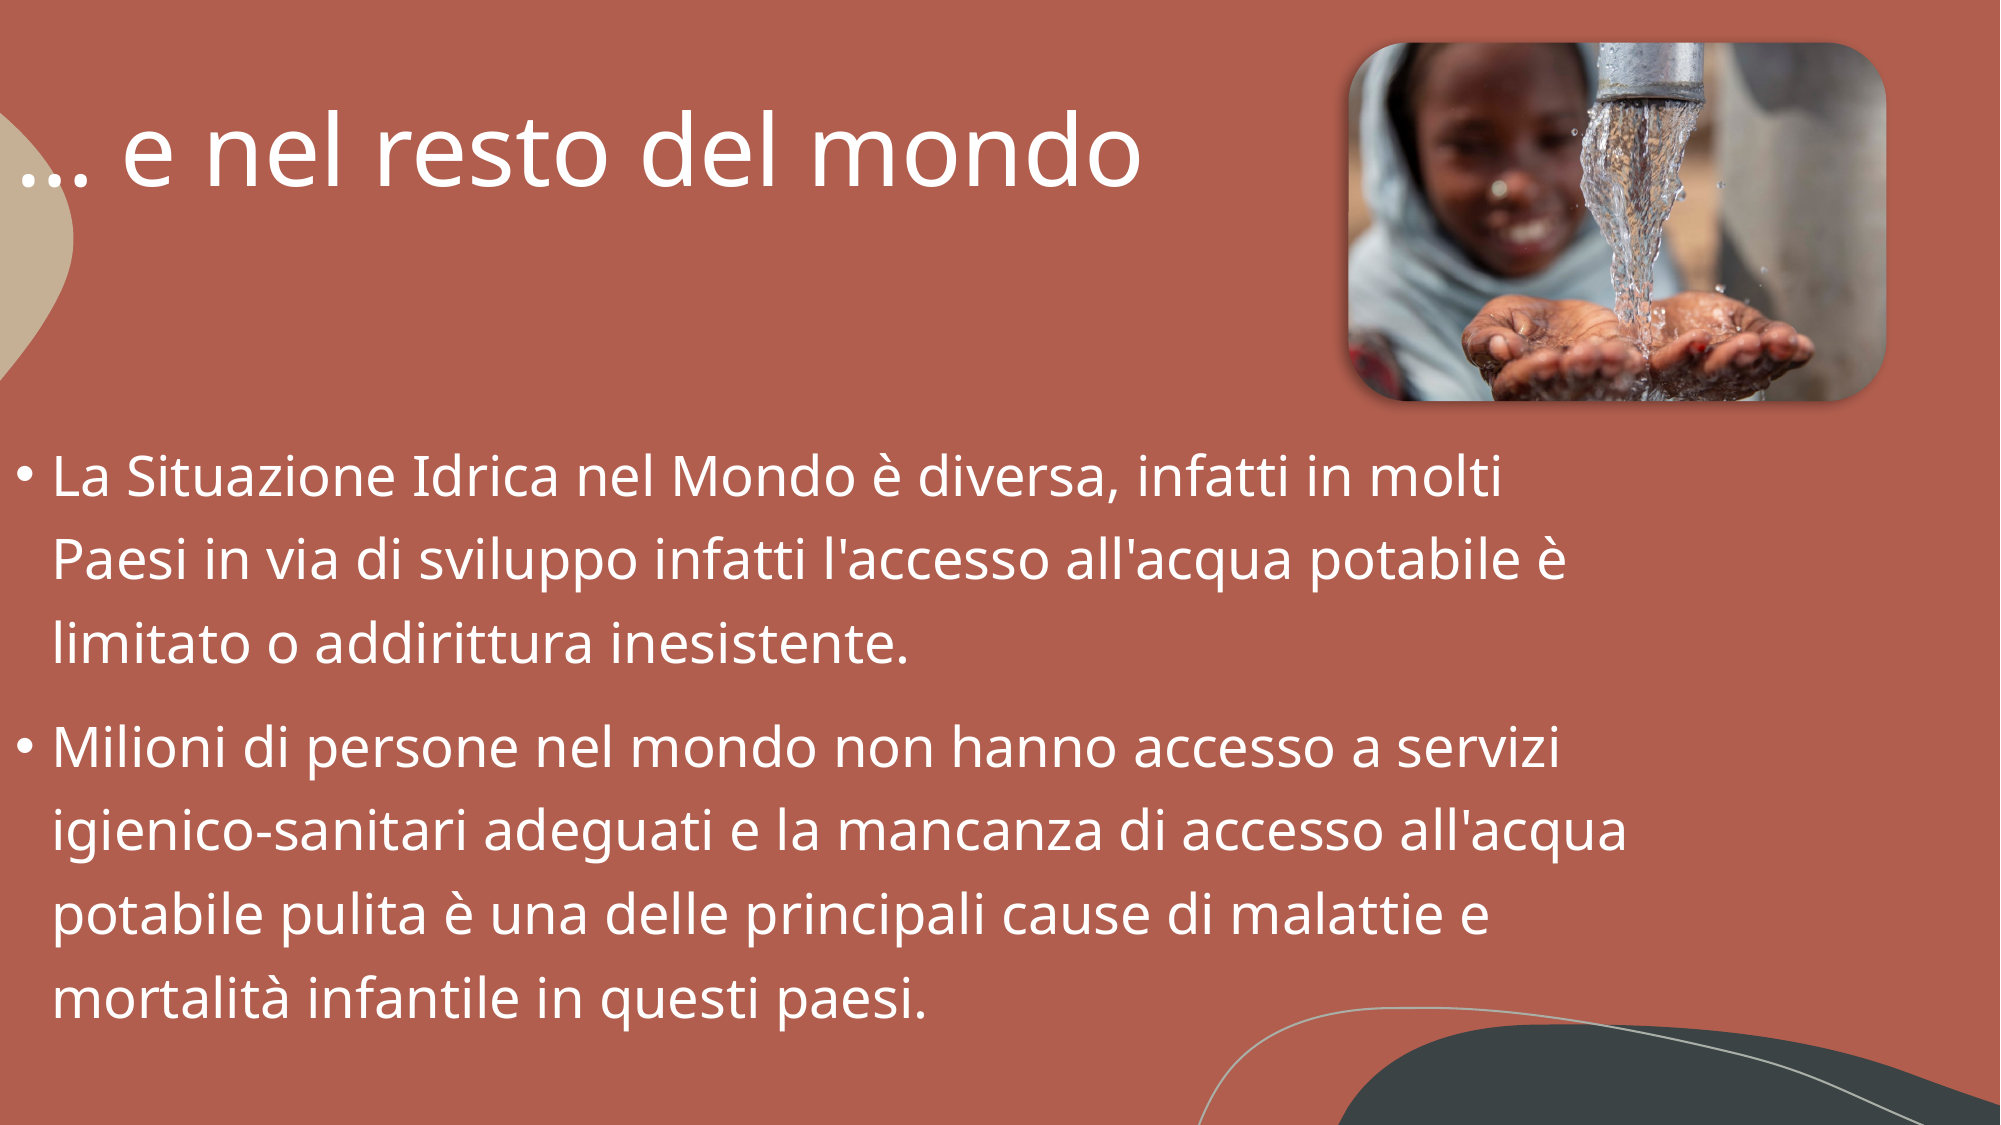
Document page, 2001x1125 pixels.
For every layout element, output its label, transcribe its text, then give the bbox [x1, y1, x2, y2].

list La Situazione Idrica nel Mondo è diversa, infatti in molti Paesi in via di sviluppo infatti l'accesso all'acqua potabile è limitato o addirittura inesistente. Milioni di persone nel mondo non hanno accesso a servizi igienico-sanitari adeguati e la mancanza di accesso all'acqua potabile pulita è una delle principali cause di malattie e mortalità infantile in questi paesi. [0, 415, 1664, 1044]
title … e nel resto del mondo [0, 42, 1214, 266]
picture [1348, 42, 1887, 402]
